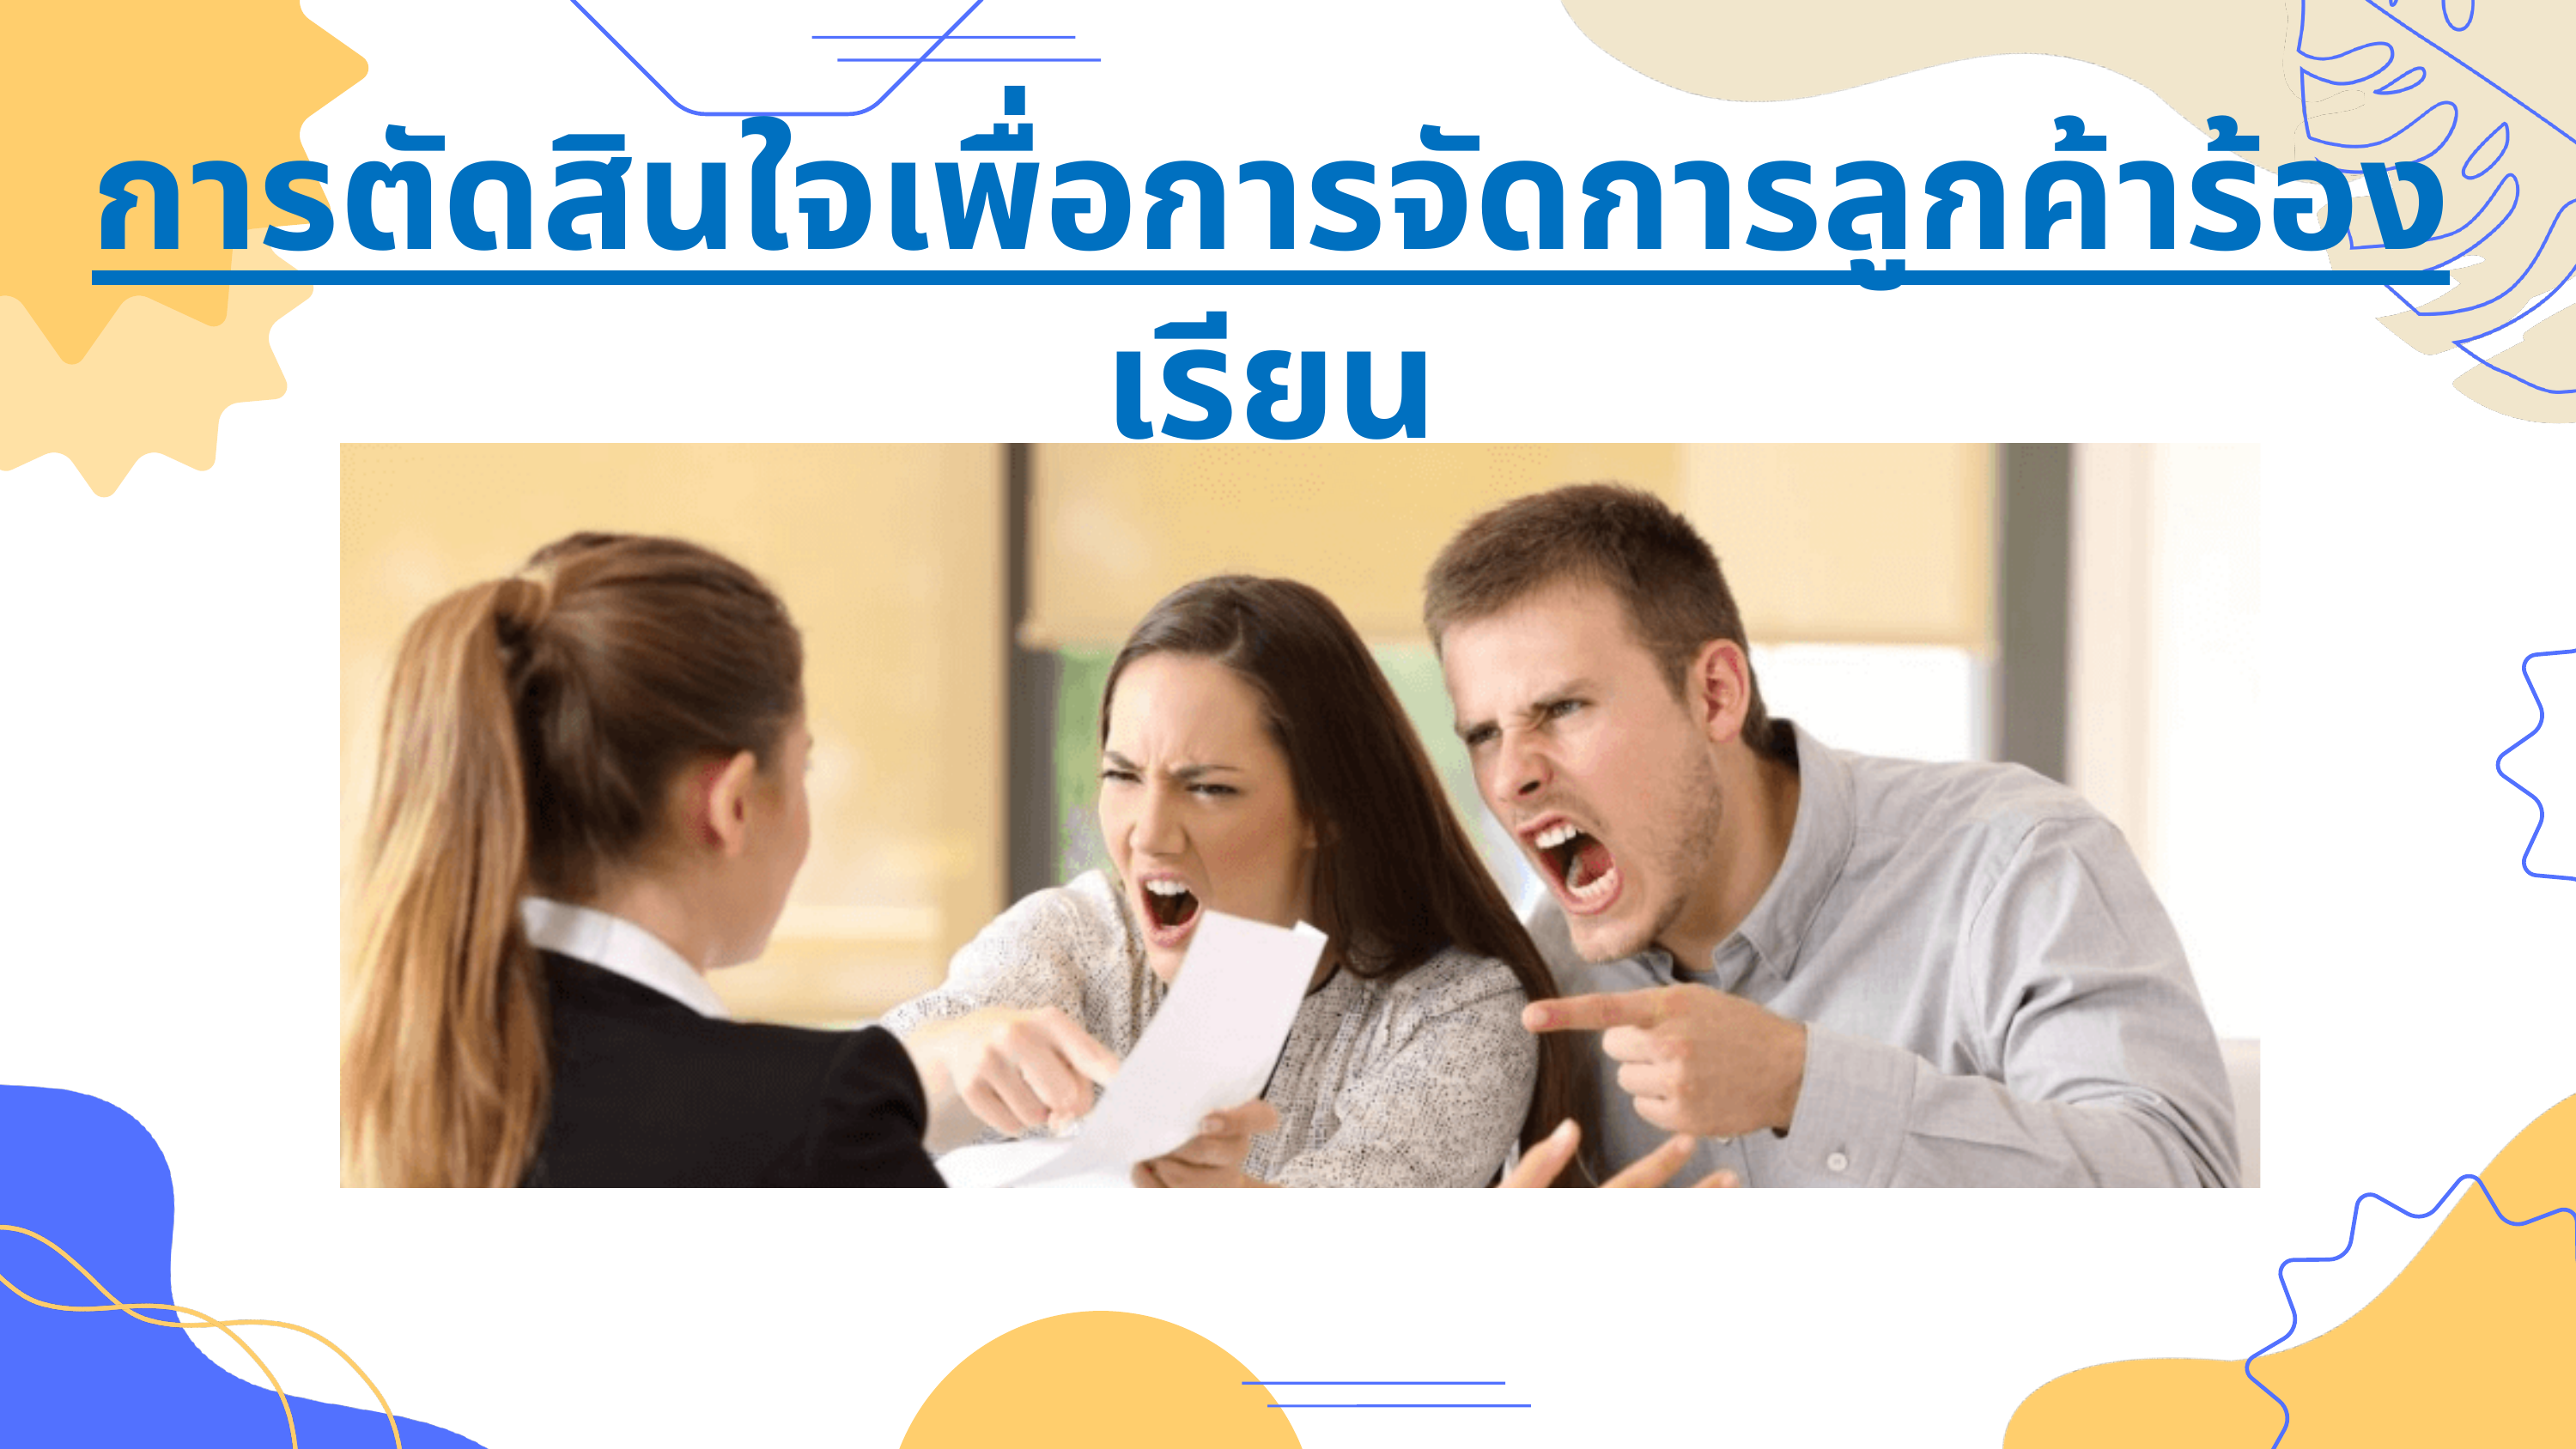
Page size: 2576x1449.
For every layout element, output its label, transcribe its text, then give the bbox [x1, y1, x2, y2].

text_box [2488, 547, 2576, 983]
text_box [559, 0, 995, 115]
picture [0, 443, 2576, 1449]
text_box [0, 381, 324, 508]
picture [1449, 0, 2576, 506]
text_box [742, 1310, 1460, 1449]
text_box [2236, 1165, 2576, 1449]
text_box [0, 0, 379, 375]
text_box การตัดสินใจเพื่อการจัดการลูกค้าร้องเรียน [327, 130, 2559, 430]
